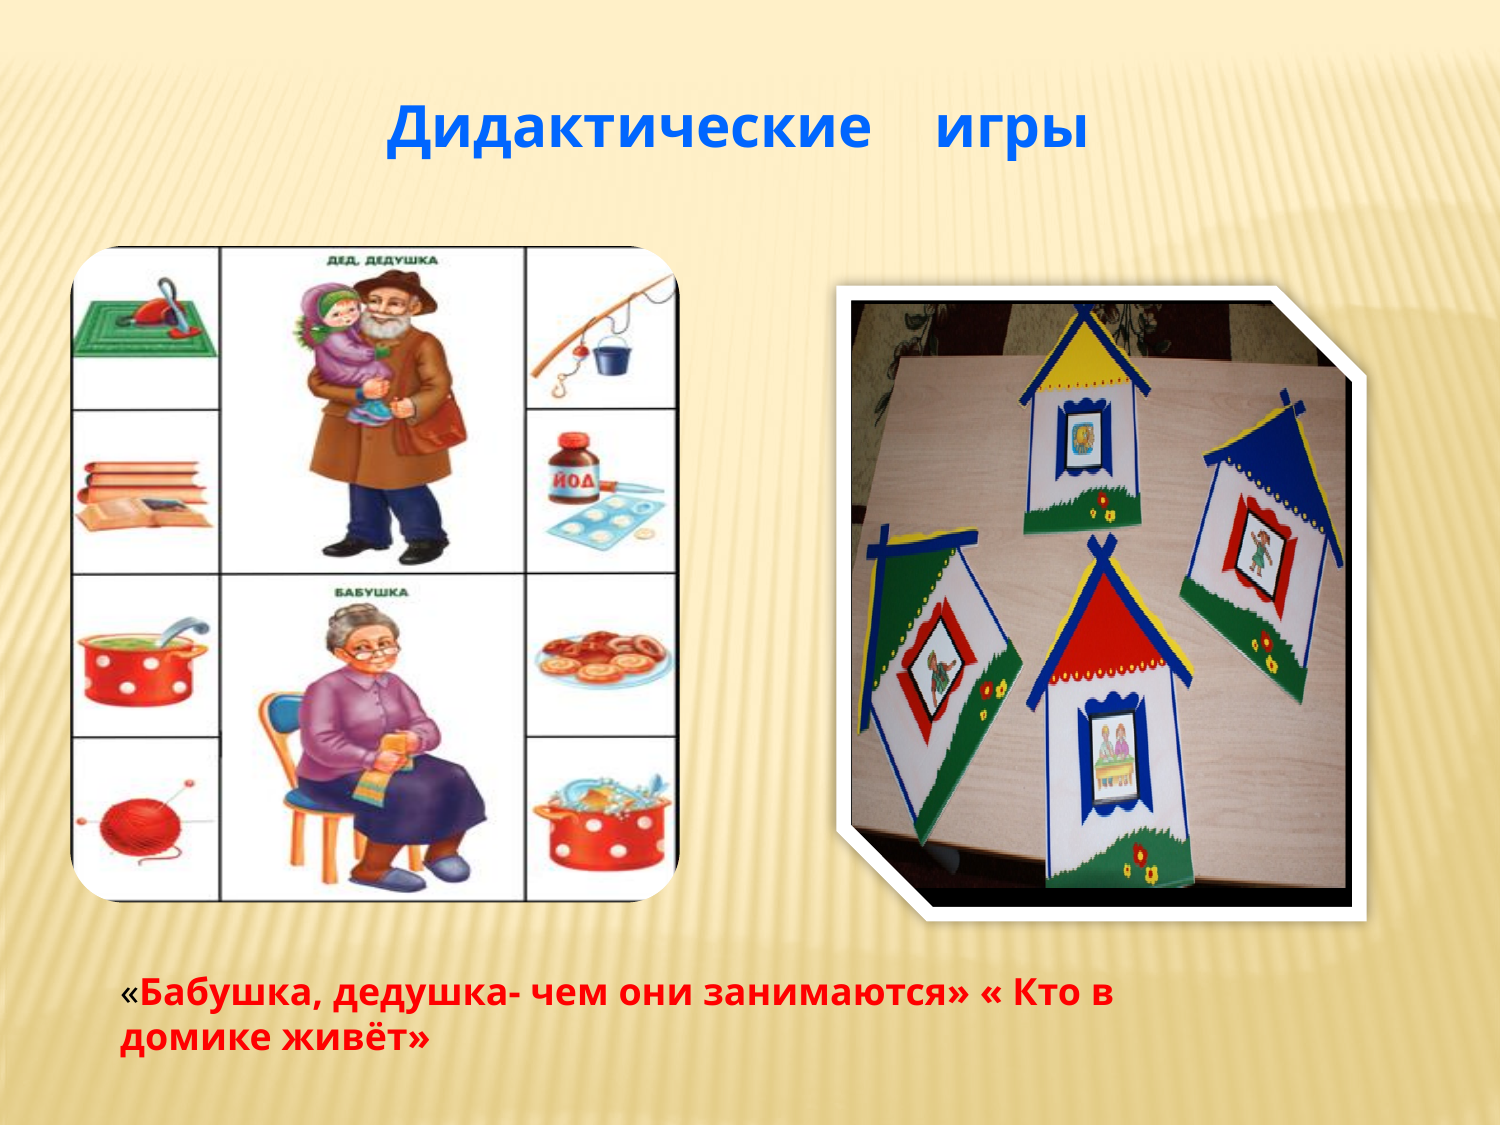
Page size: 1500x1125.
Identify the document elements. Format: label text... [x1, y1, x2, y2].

text_box «Бабушка, дедушка- чем они занимаются» « Кто в домике живёт» [105, 960, 1196, 1066]
picture [843, 292, 1360, 915]
text_box Дидактические игры [229, 82, 1106, 167]
picture [70, 245, 680, 903]
